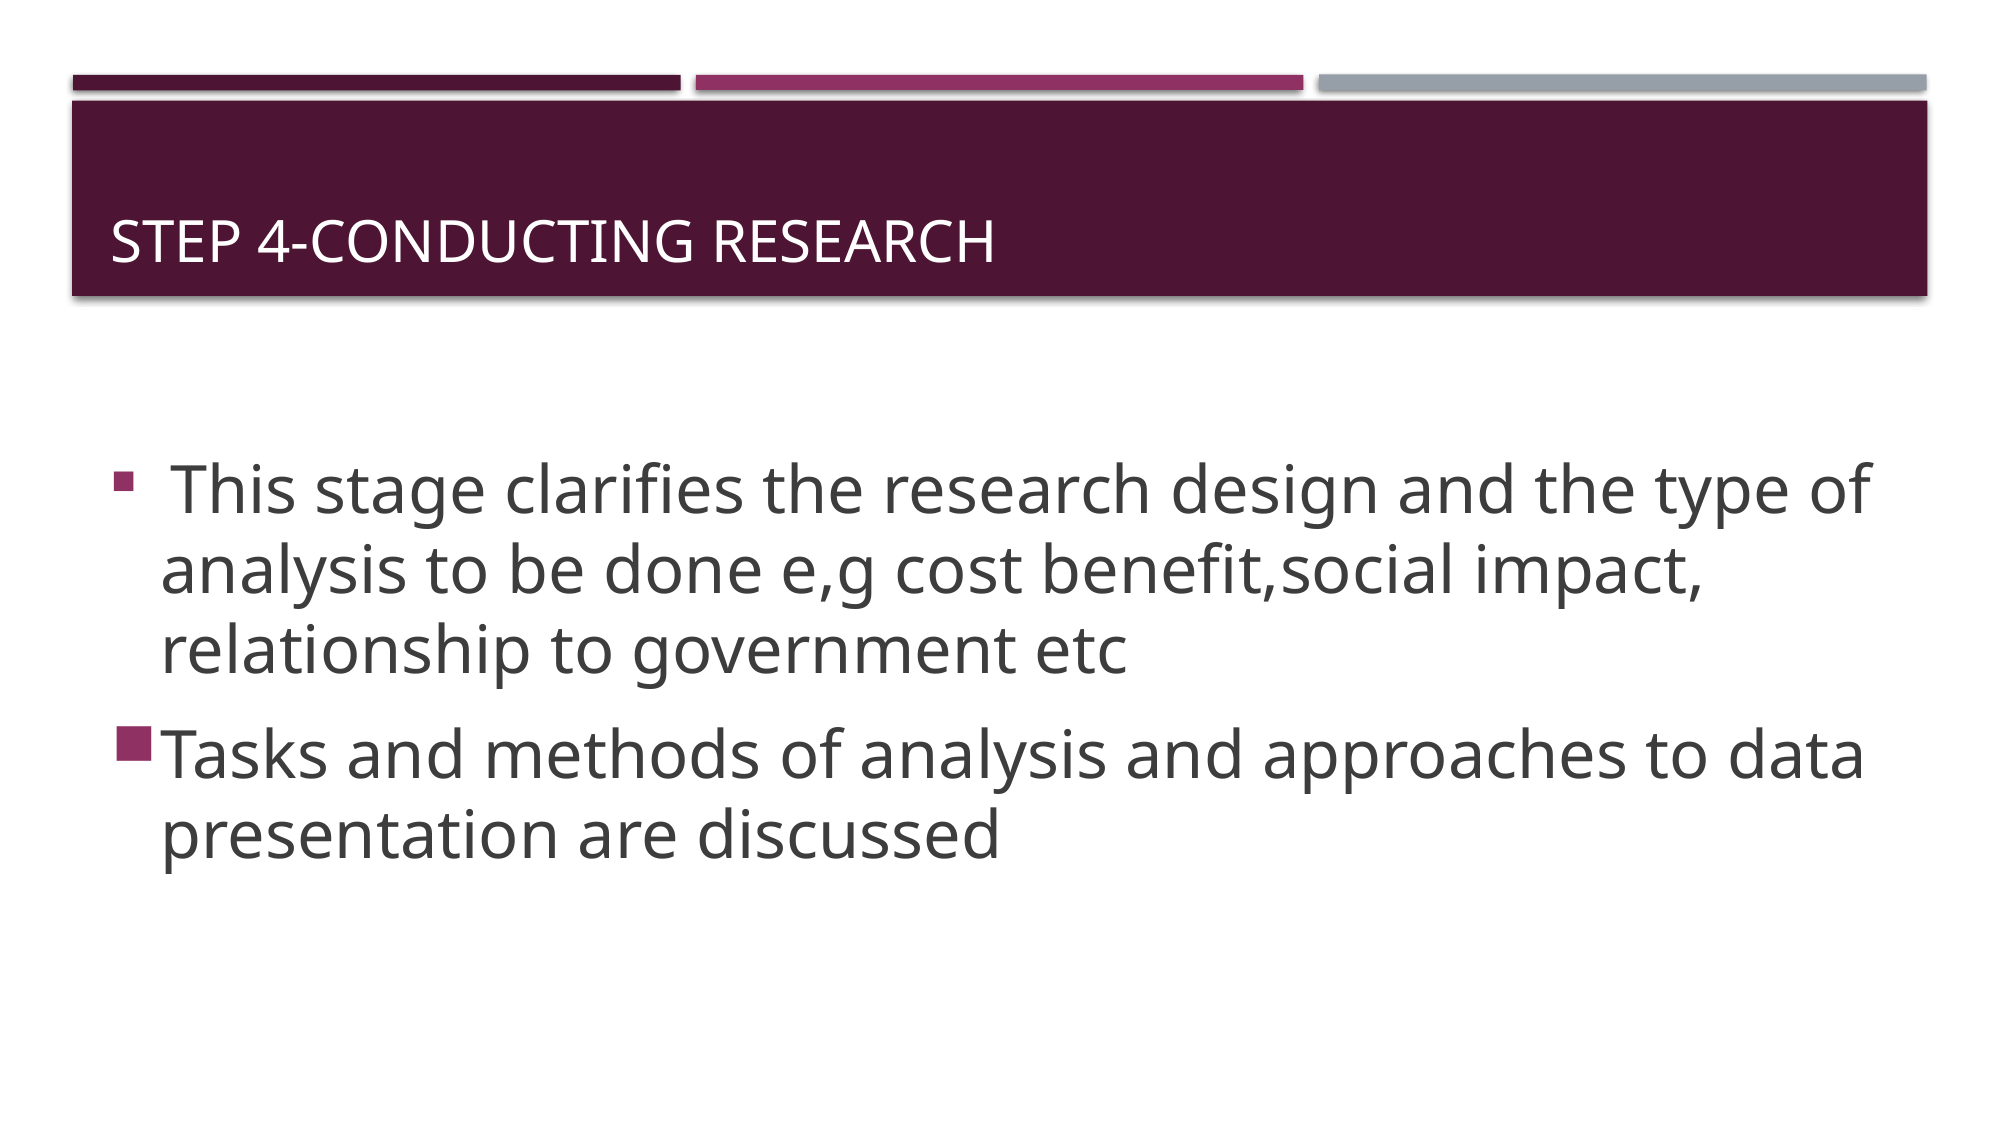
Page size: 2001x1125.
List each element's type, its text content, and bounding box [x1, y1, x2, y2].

list This stage clarifies the research design and the type of analysis to be done e,g cost benefit,social impact, relationship to government etc Tasks and methods of analysis and approaches to data presentation are discussed [95, 357, 1905, 962]
title Step 4-conducting research [95, 115, 1905, 282]
